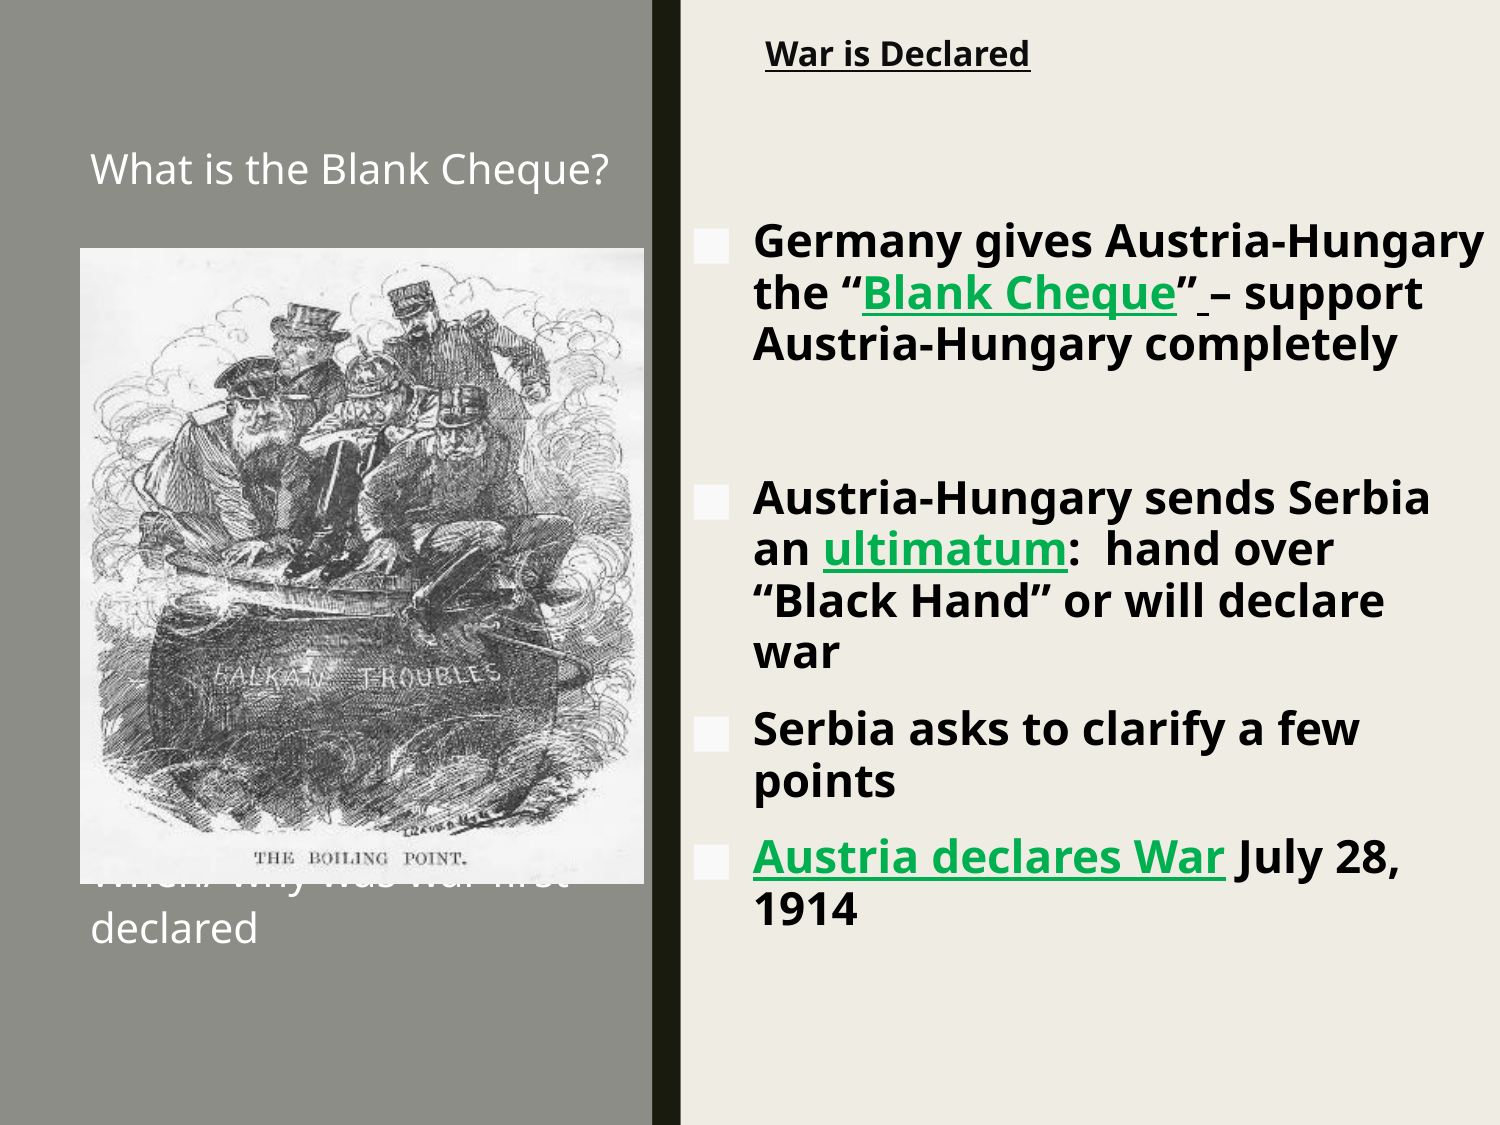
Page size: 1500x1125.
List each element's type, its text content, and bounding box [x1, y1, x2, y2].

title War is Declared [218, 15, 1500, 87]
picture [79, 248, 644, 885]
list Germany gives Austria-Hungary the “Blank Cheque” – support Austria-Hungary completely Austria-Hungary sends Serbia an ultimatum: hand over “Black Hand” or will declare war Serbia asks to clarify a few points Austria declares War July 28, 1914 [674, 128, 1500, 1086]
list What is the Blank Cheque? When/ why was war first declared [75, 128, 644, 1047]
